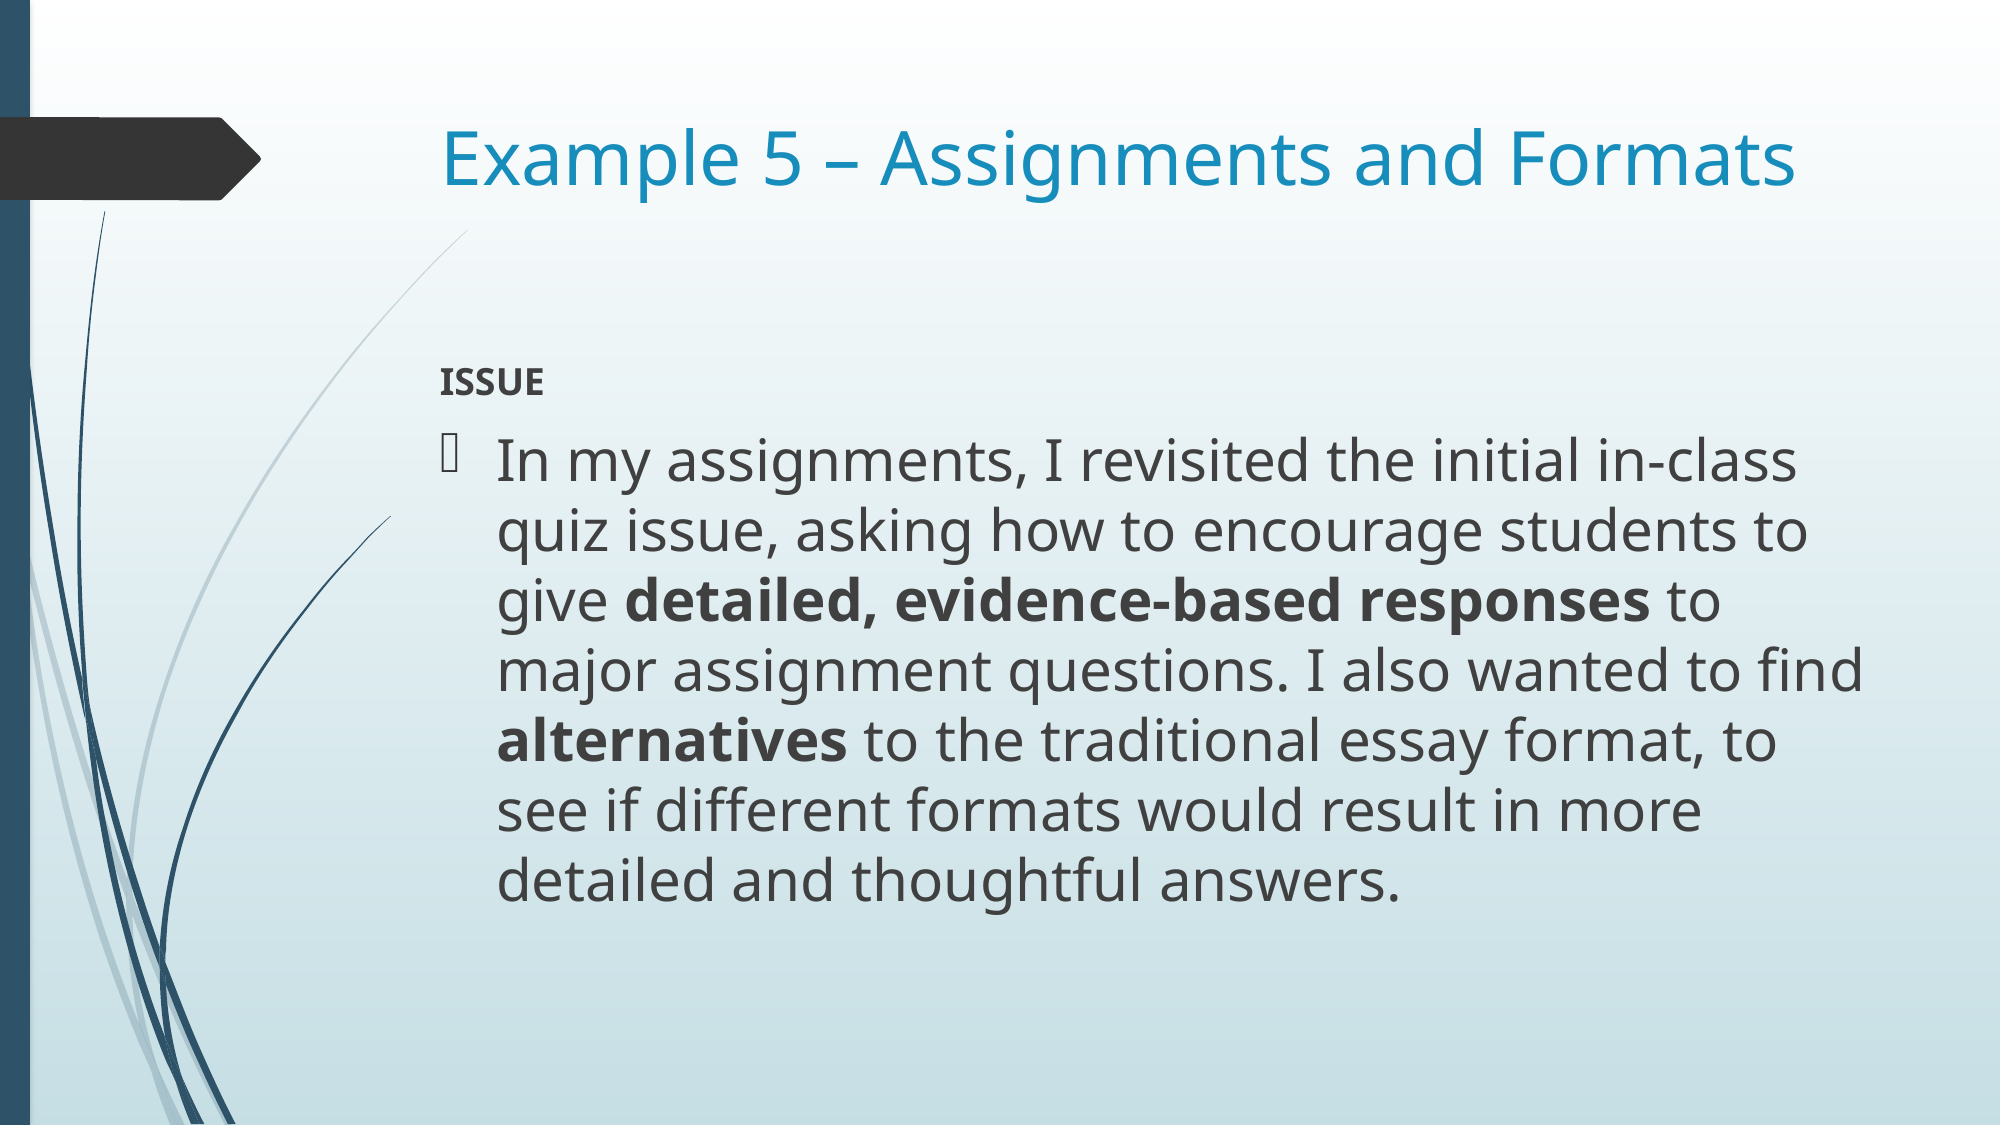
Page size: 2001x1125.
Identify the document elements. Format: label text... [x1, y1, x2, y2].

title Example 5 – Assignments and Formats [425, 102, 1888, 313]
list ISSUE In my assignments, I revisited the initial in-class quiz issue, asking how to encourage students to give detailed, evidence-based responses to major assignment questions. I also wanted to find alternatives to the traditional essay format, to see if different formats would result in more detailed and thoughtful answers. [424, 350, 1888, 970]
